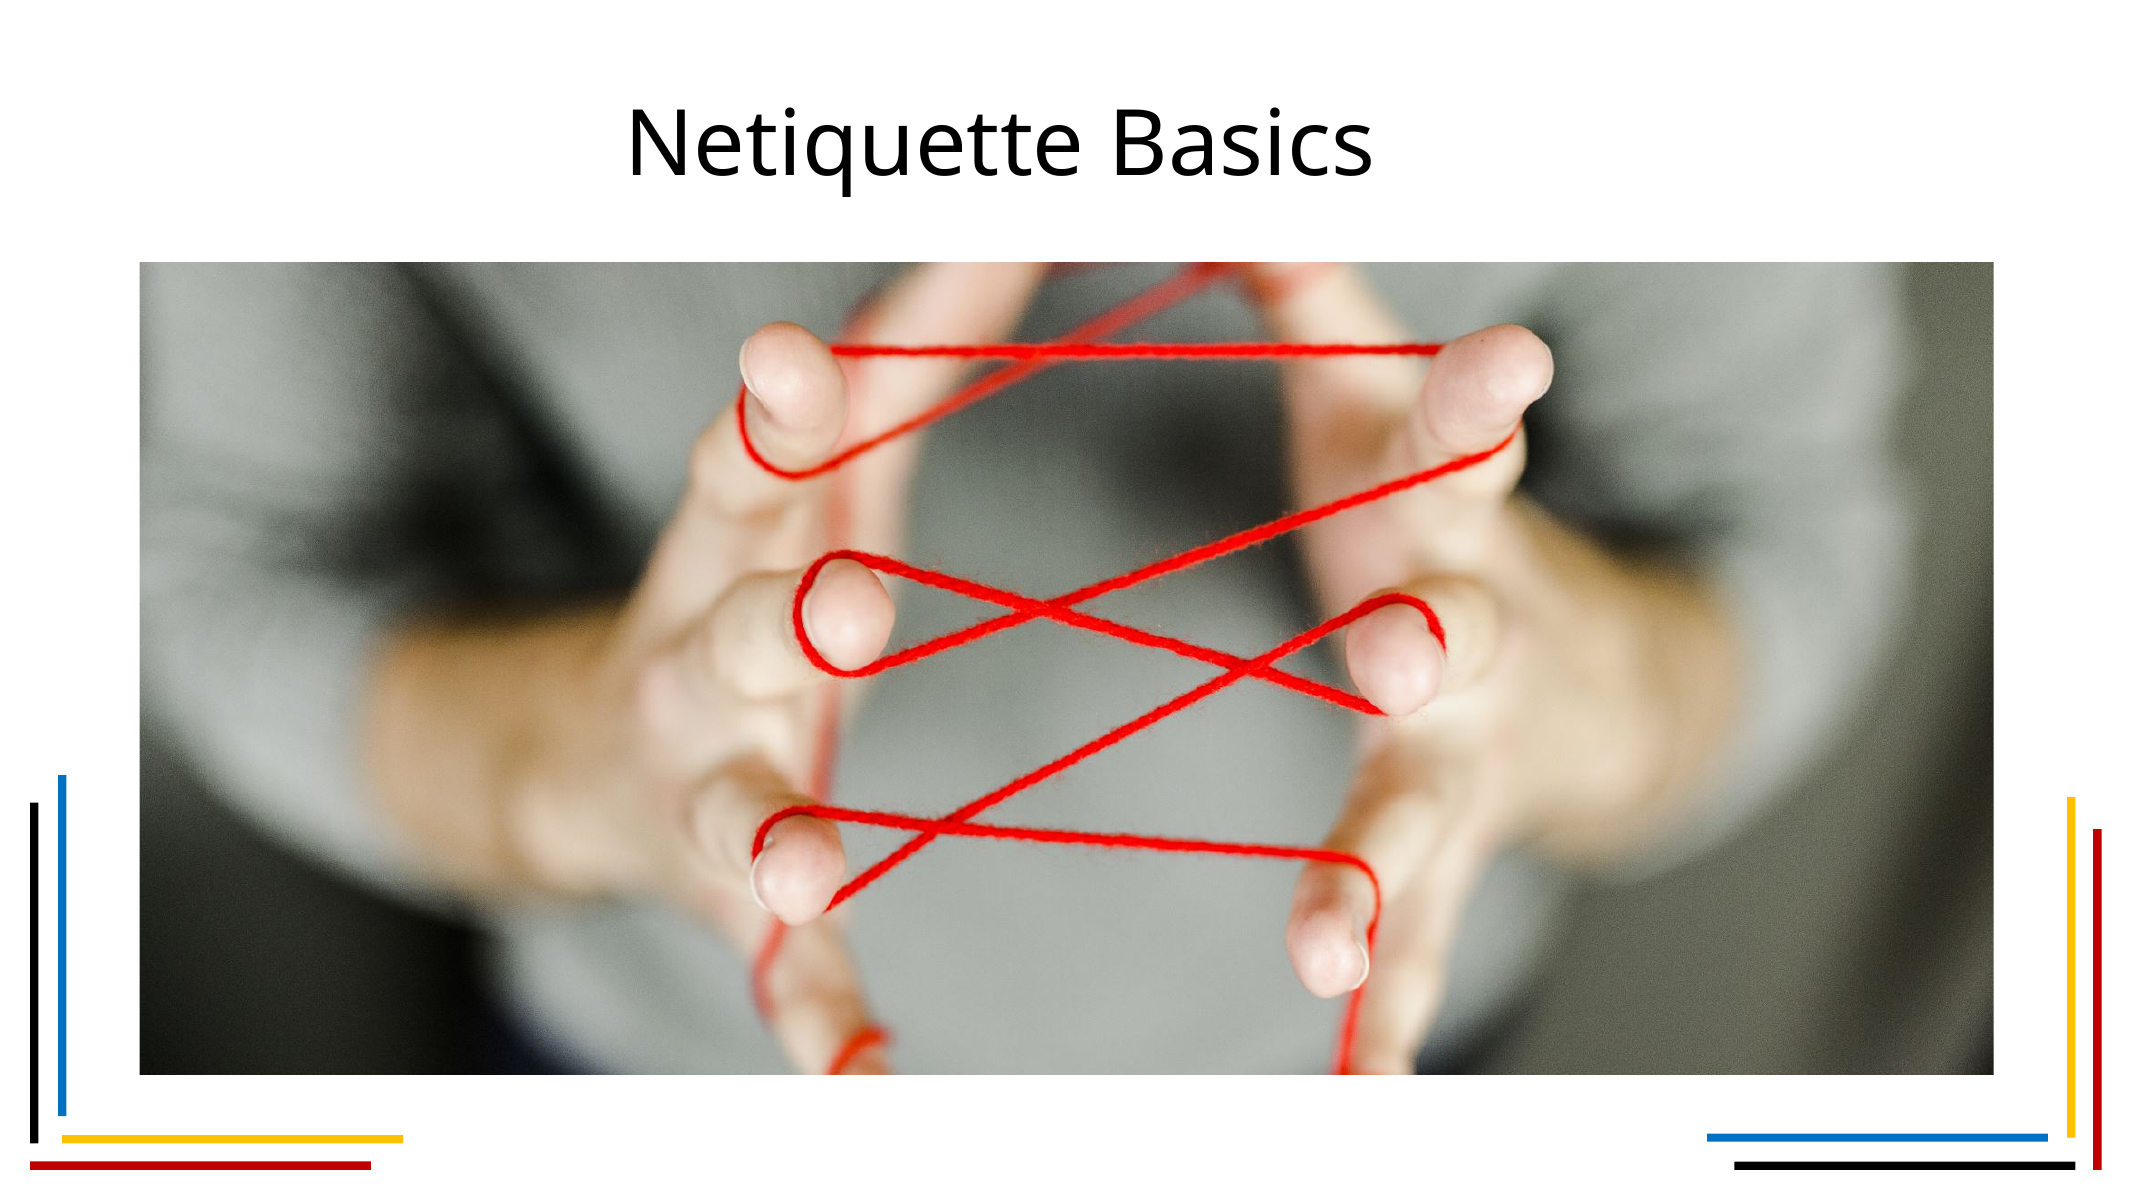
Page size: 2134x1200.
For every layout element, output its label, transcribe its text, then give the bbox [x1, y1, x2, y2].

picture [139, 262, 1994, 1075]
title Netiquette Basics [99, 45, 1900, 233]
